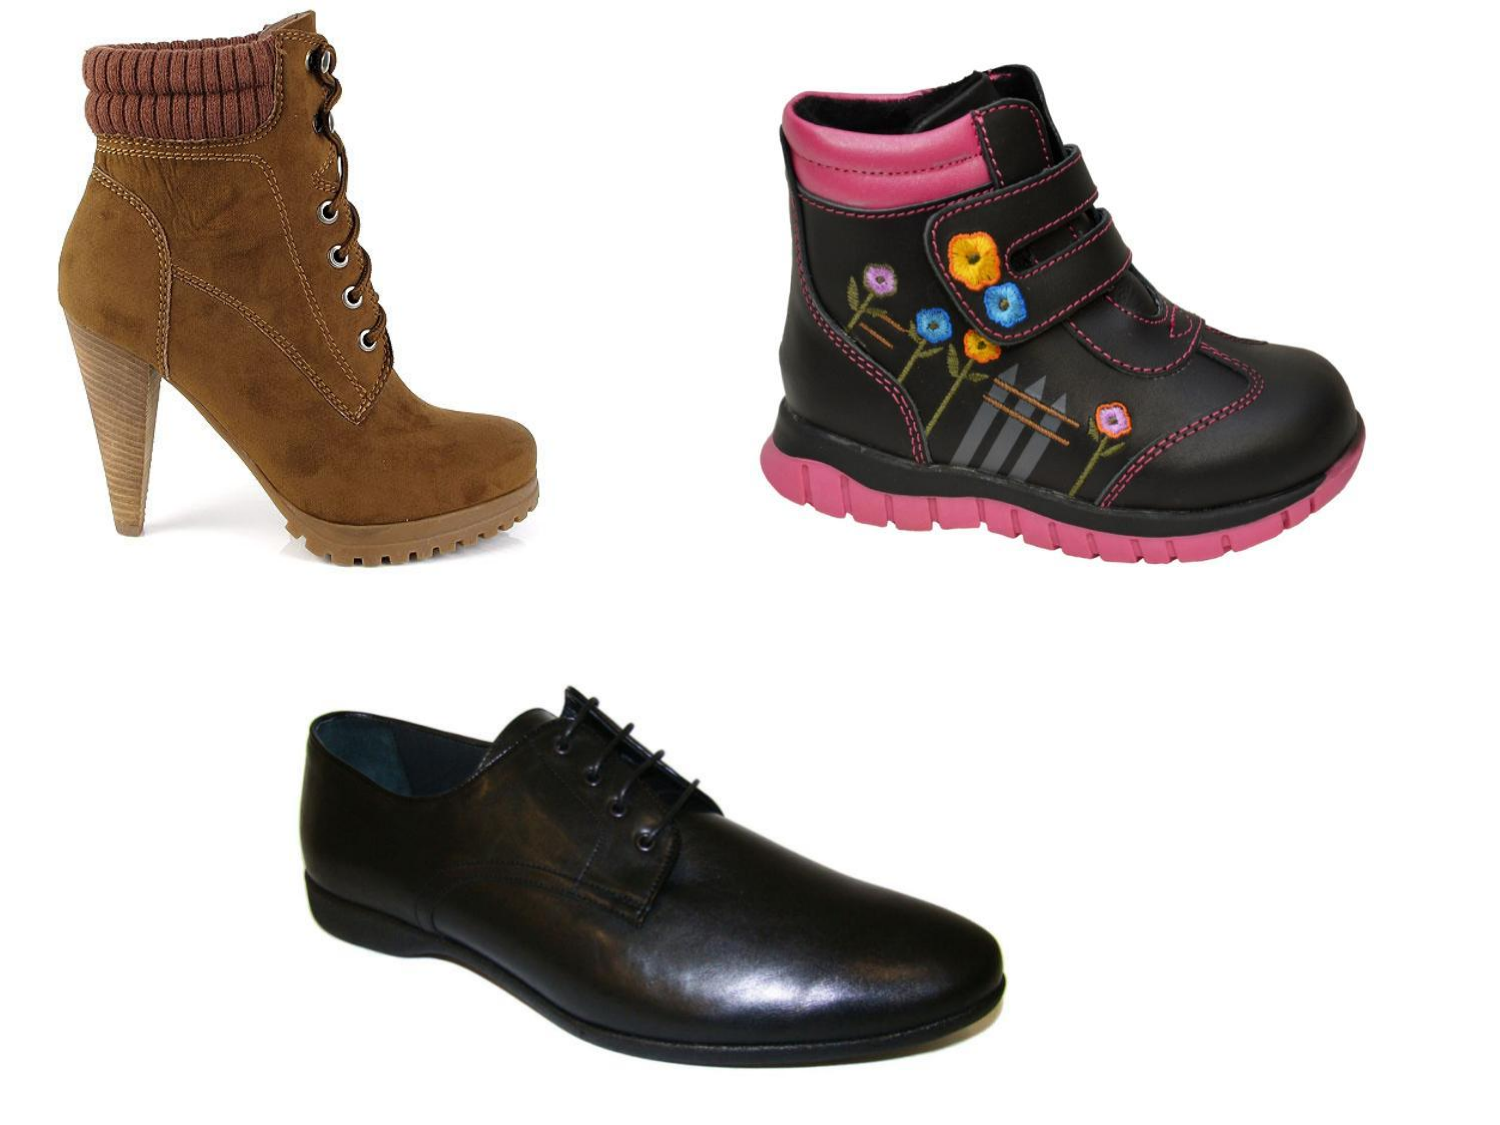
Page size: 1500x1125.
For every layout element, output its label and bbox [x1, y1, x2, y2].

picture [0, 0, 599, 599]
picture [749, 54, 1374, 575]
picture [289, 668, 1022, 1083]
